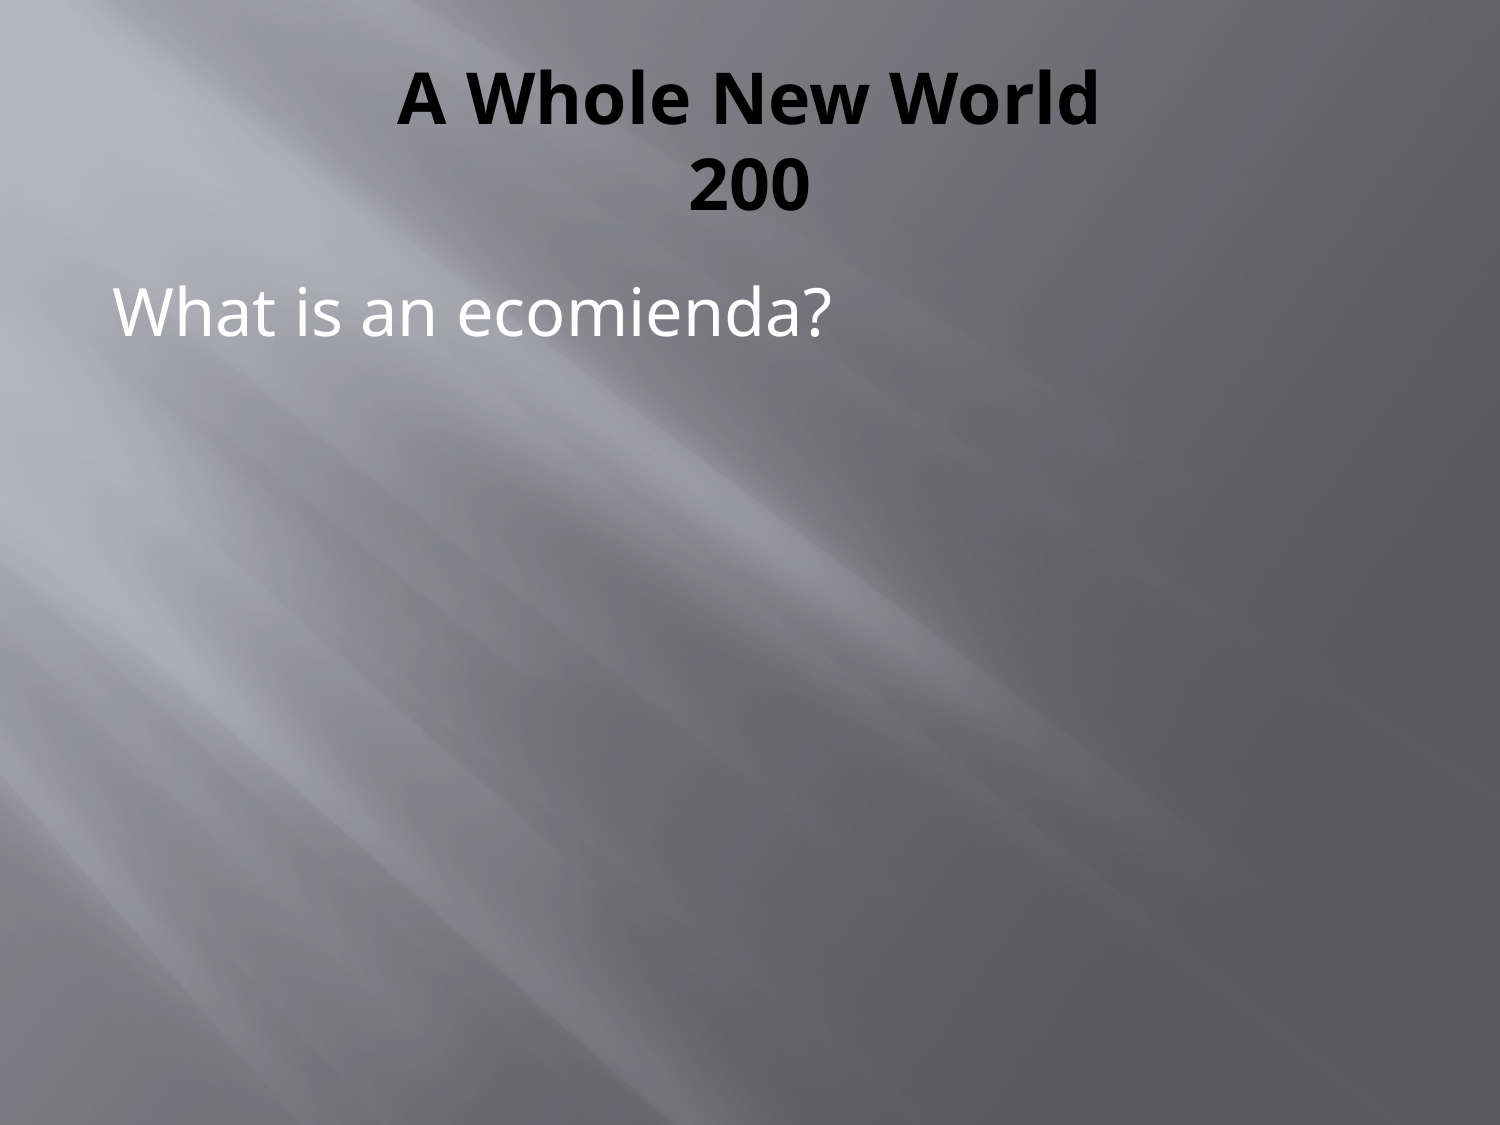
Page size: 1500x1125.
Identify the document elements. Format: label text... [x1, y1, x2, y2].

title A Whole New World 200 [75, 45, 1425, 233]
list What is an ecomienda? [75, 262, 1425, 1035]
